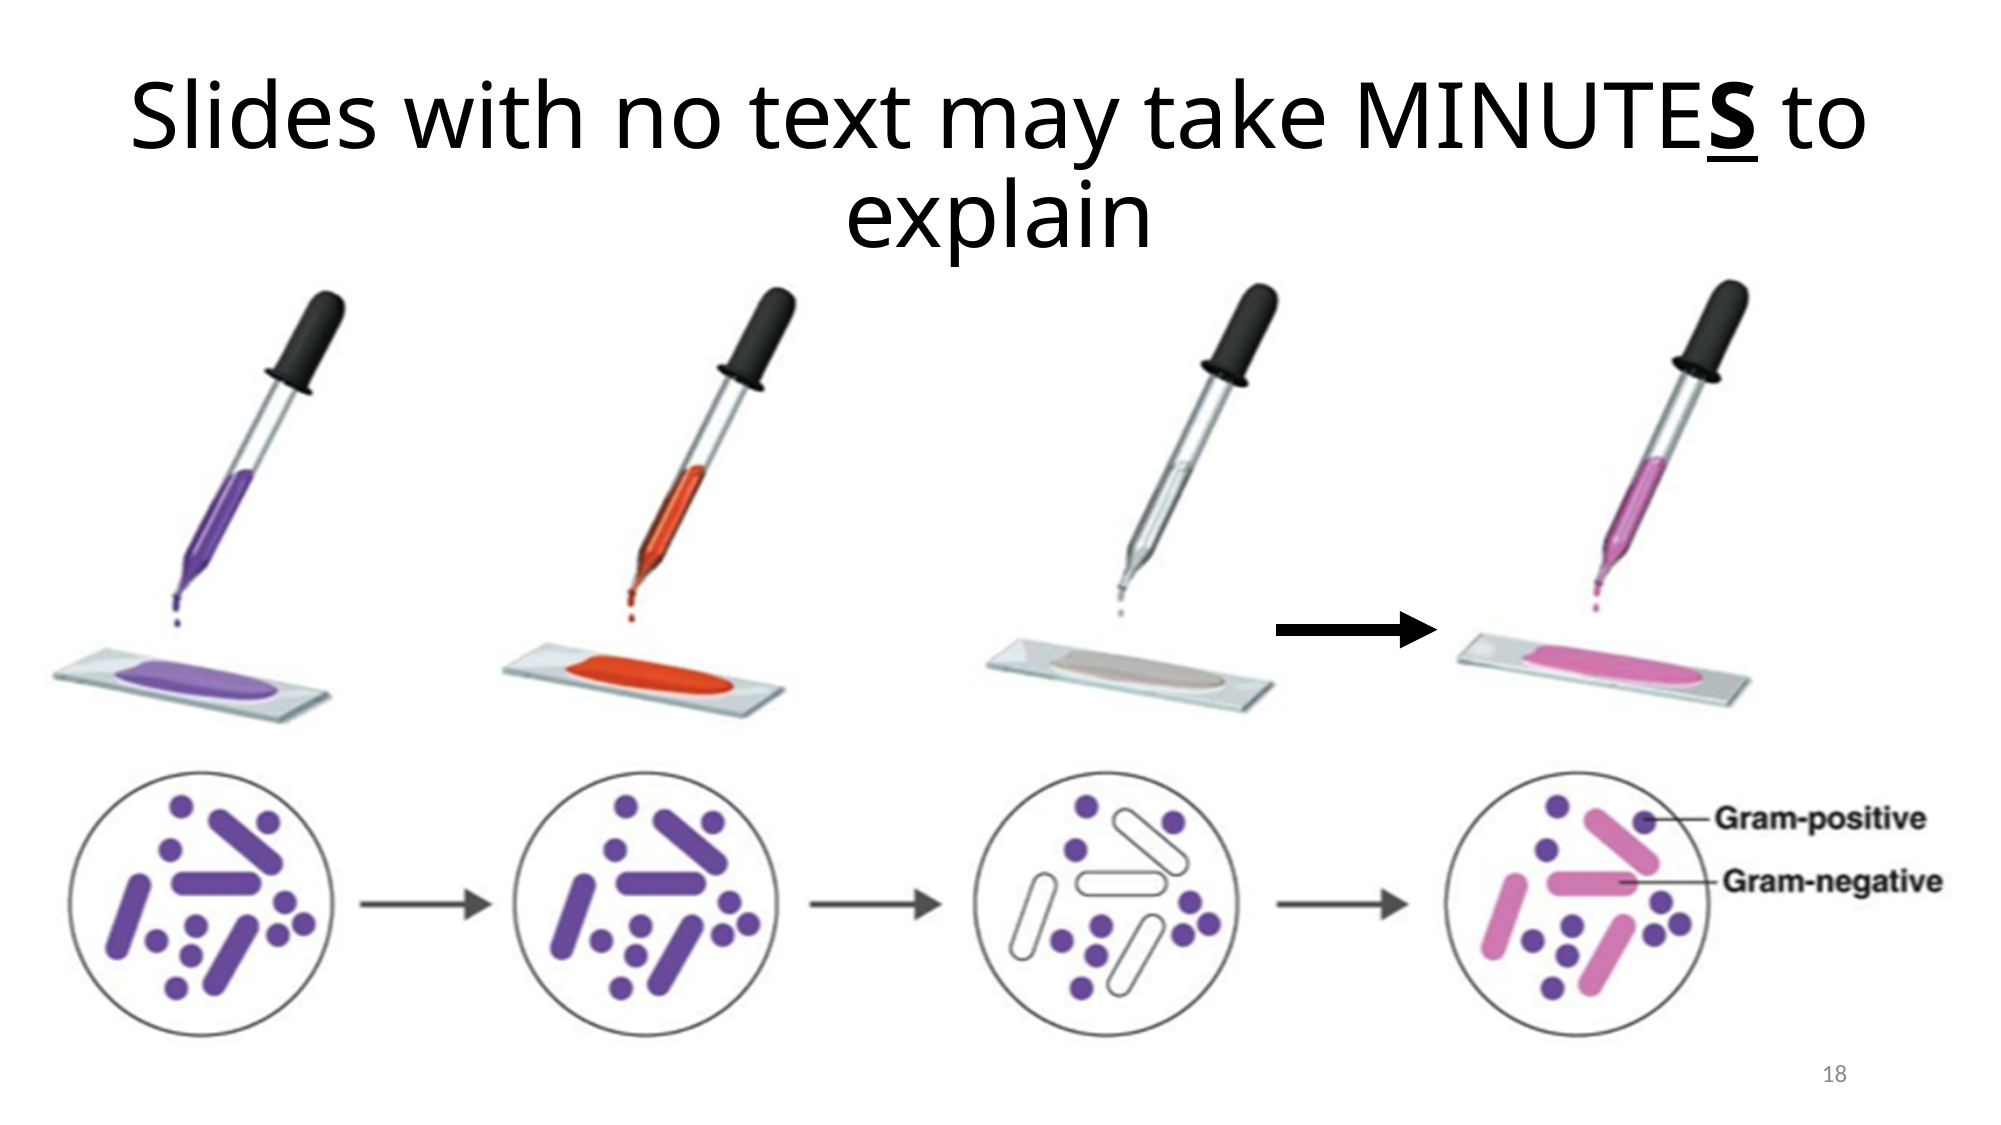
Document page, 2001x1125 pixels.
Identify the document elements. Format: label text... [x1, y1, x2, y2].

slide_number 18 [1412, 1045, 1863, 1103]
title Slides with no text may take MINUTES to explain [90, 59, 1910, 267]
picture [40, 267, 1960, 1045]
